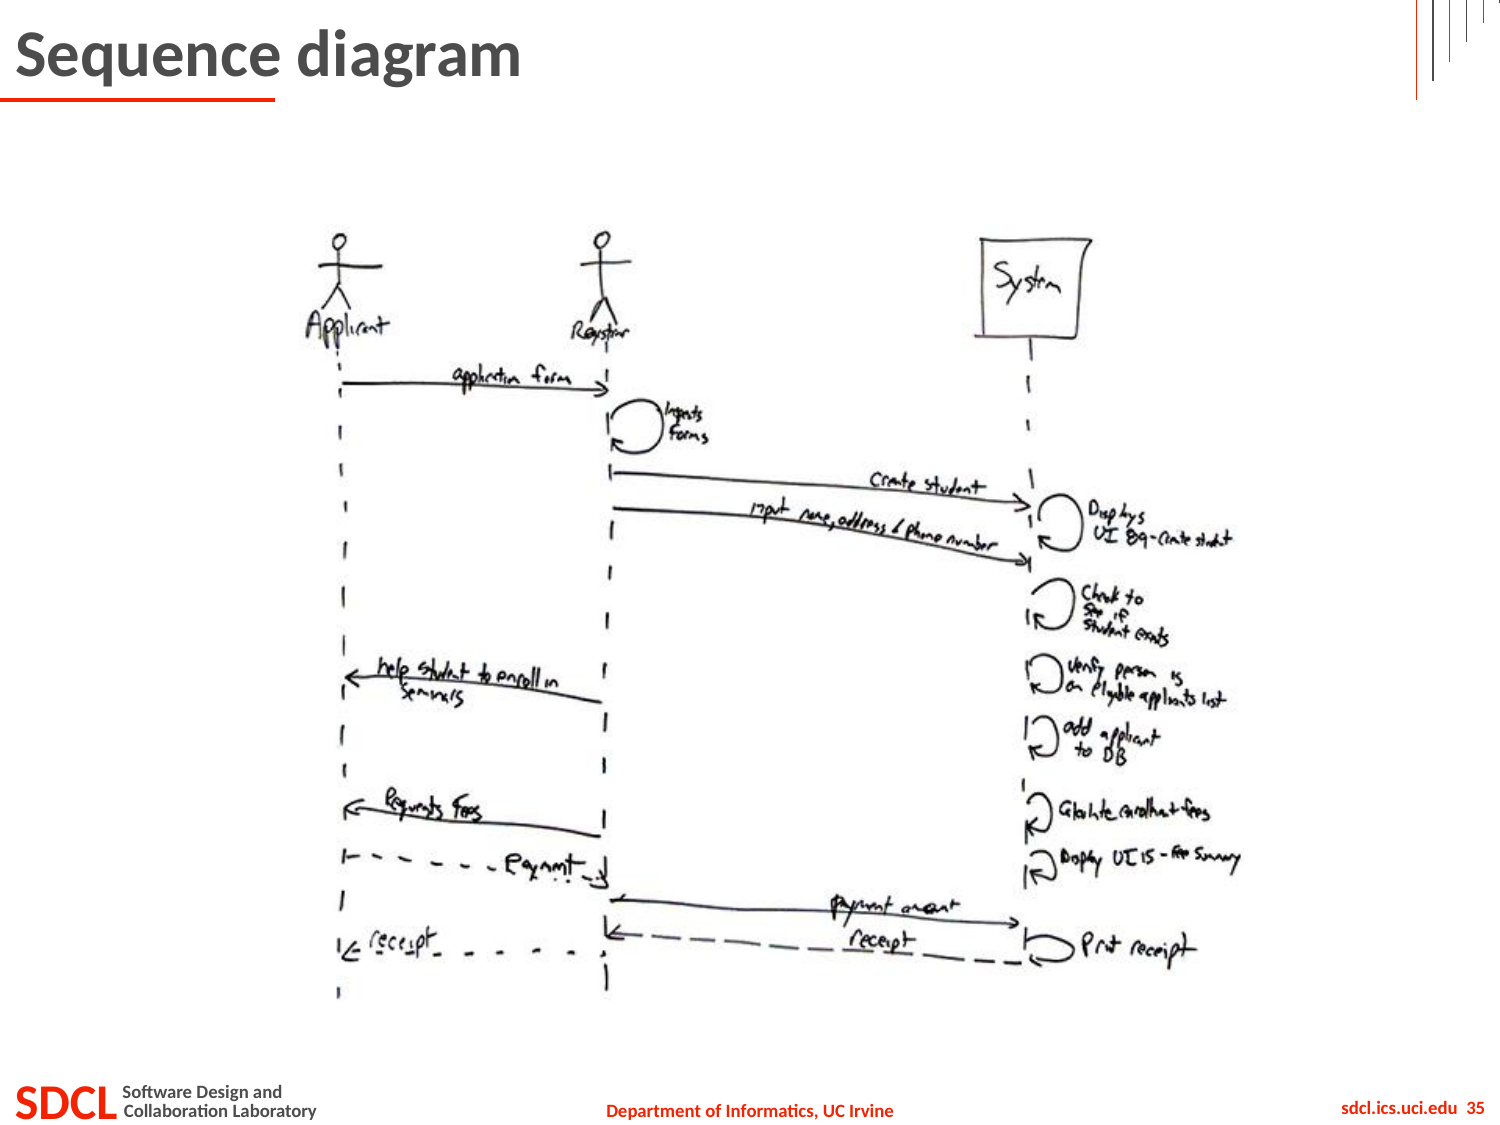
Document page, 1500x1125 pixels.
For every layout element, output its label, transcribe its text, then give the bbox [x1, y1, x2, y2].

title Sequence diagram [0, 0, 1350, 100]
picture [187, 224, 1244, 1018]
